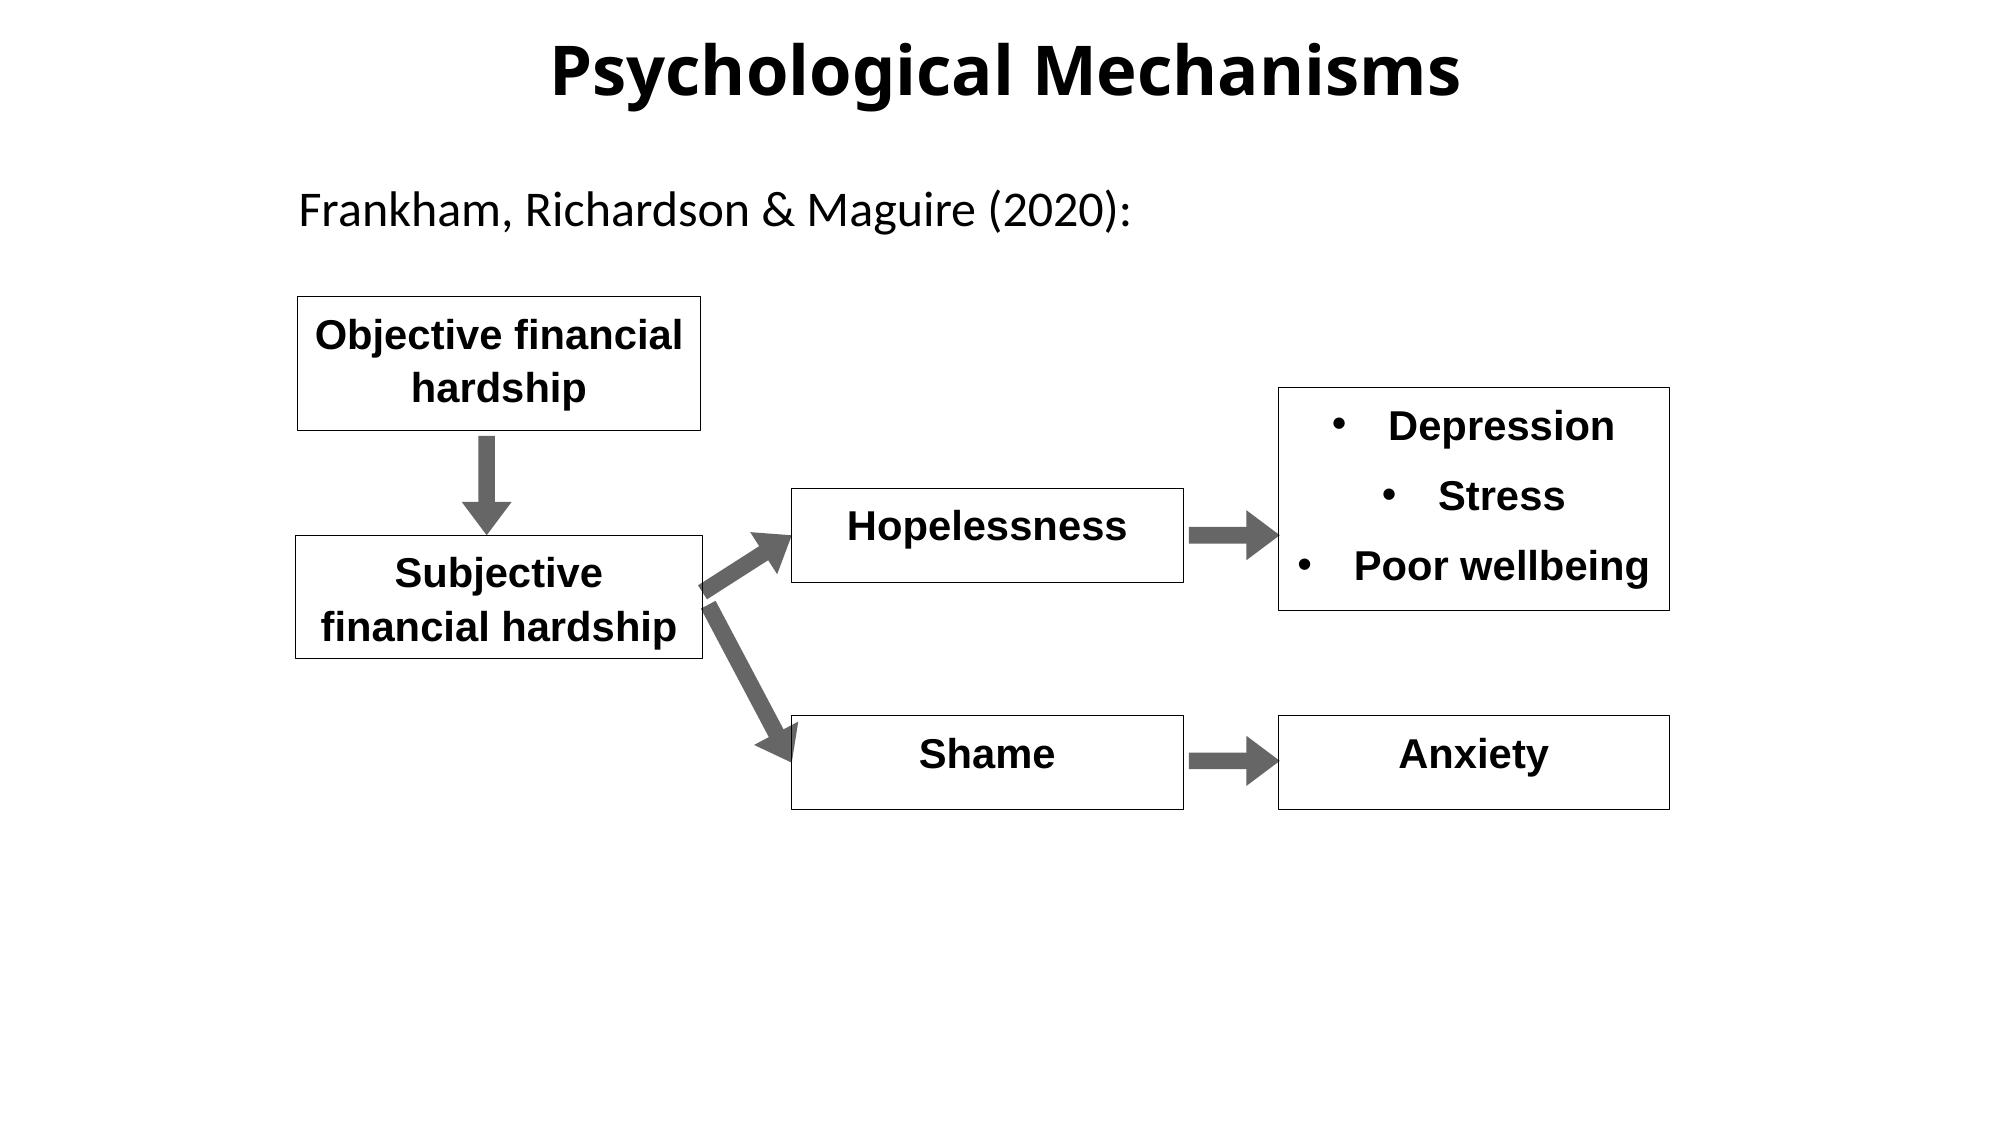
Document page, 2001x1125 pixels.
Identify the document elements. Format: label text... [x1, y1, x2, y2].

text_box Depression Stress Poor wellbeing [1278, 387, 1670, 611]
text_box Hopelessness [791, 488, 1184, 583]
title Psychological Mechanisms [326, 11, 1686, 134]
text_box Objective financial hardship [297, 296, 701, 431]
text_box Frankham, Richardson & Maguire (2020): [266, 175, 1674, 245]
text_box Subjective financial hardship [295, 535, 703, 659]
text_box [708, 604, 792, 763]
text_box Shame [791, 715, 1184, 810]
text_box Anxiety [1278, 715, 1670, 810]
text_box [702, 535, 792, 593]
